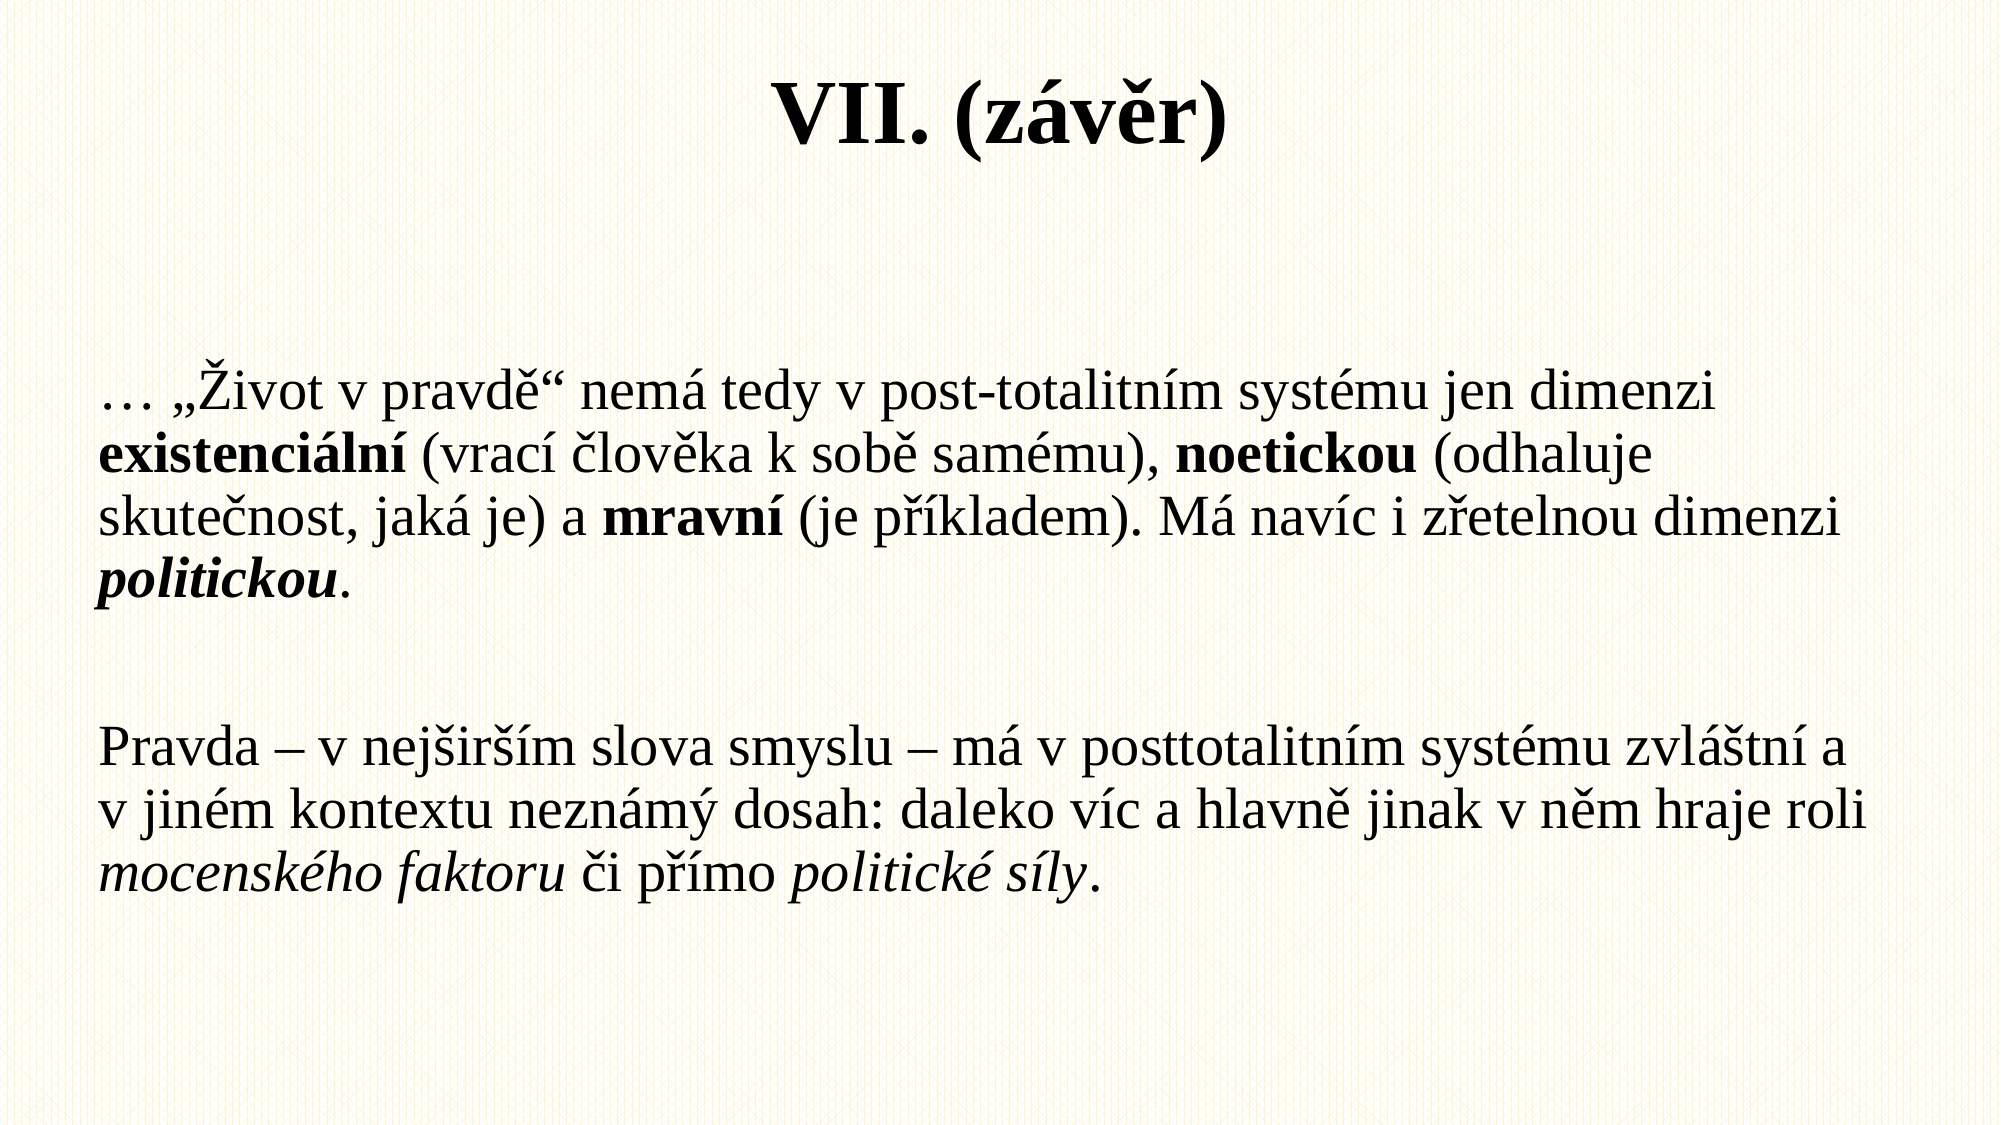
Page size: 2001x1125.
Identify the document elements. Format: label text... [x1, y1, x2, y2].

list … „Život v pravdě“ nemá tedy v post-totalitním systému jen dimenzi existenciální (vrací člověka k sobě samému), noetickou (odhaluje skutečnost, jaká je) a mravní (je příkladem). Má navíc i zřetelnou dimenzi politickou. Pravda – v nejširším slova smyslu – má v posttotalitním systému zvláštní a v jiném kontextu neznámý dosah: daleko víc a hlavně jinak v něm hraje roli mocenského faktoru či přímo politické síly. [83, 261, 1941, 1086]
title VII. (závěr) [137, 59, 1863, 261]
